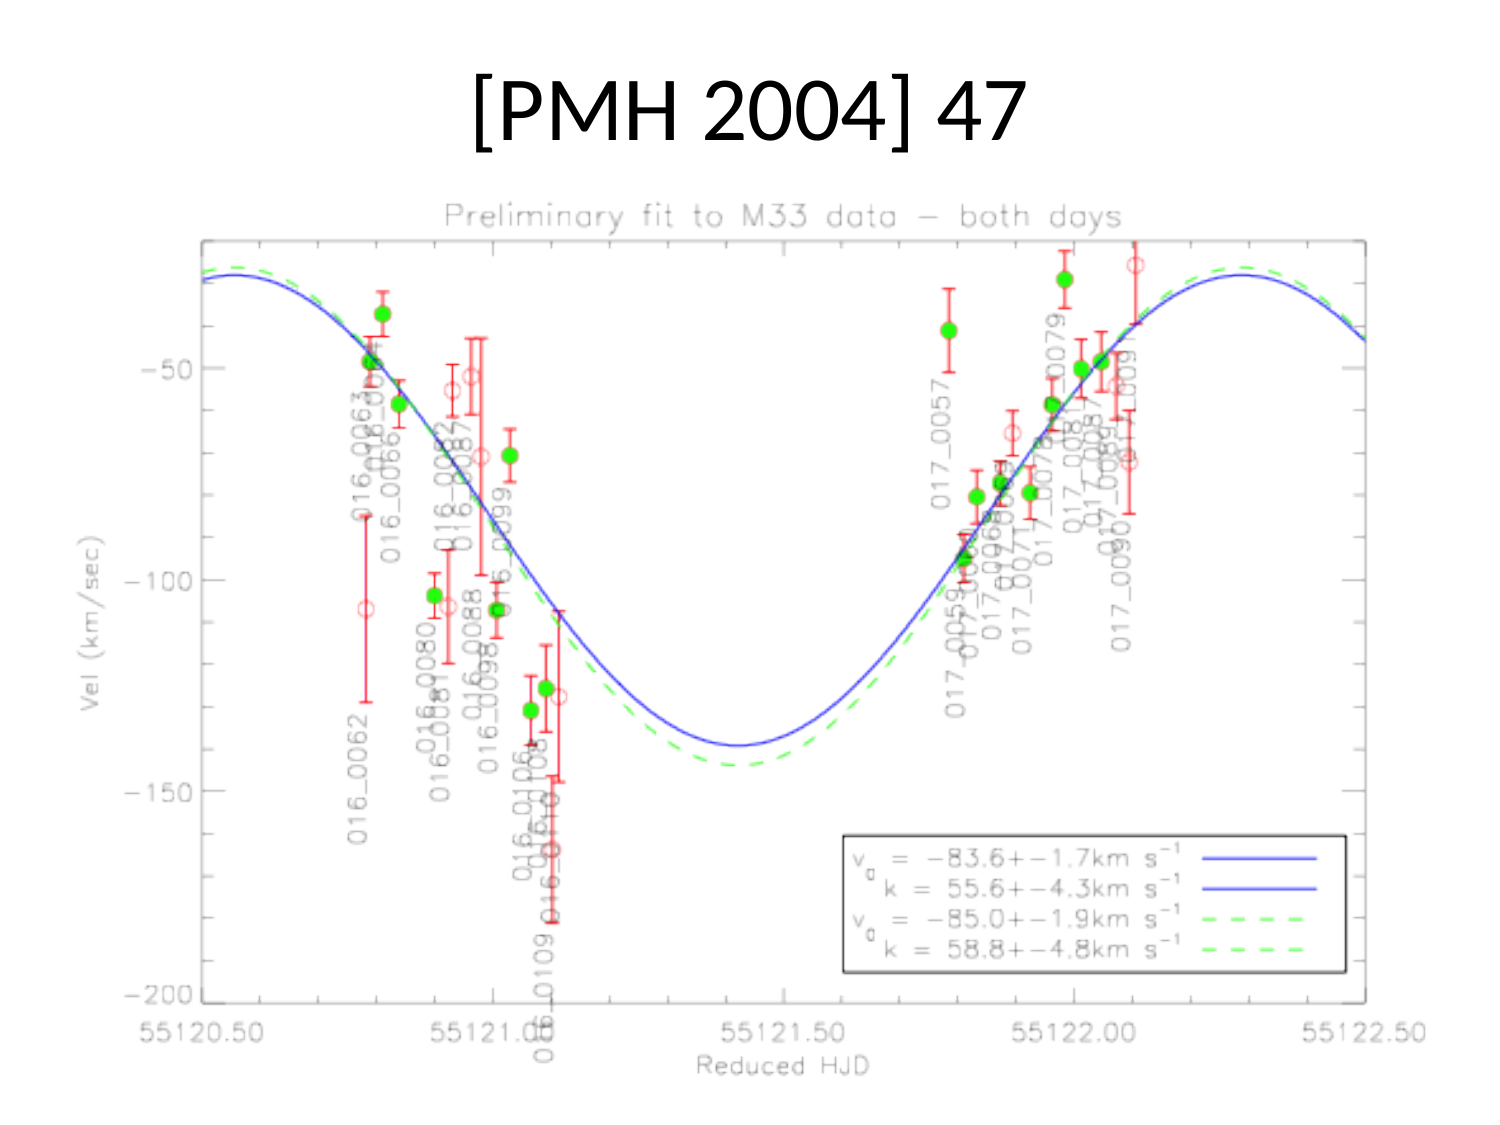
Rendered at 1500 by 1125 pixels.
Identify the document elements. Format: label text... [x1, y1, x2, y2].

title [PMH 2004] 47 [75, 28, 1425, 170]
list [41, 171, 1459, 1092]
